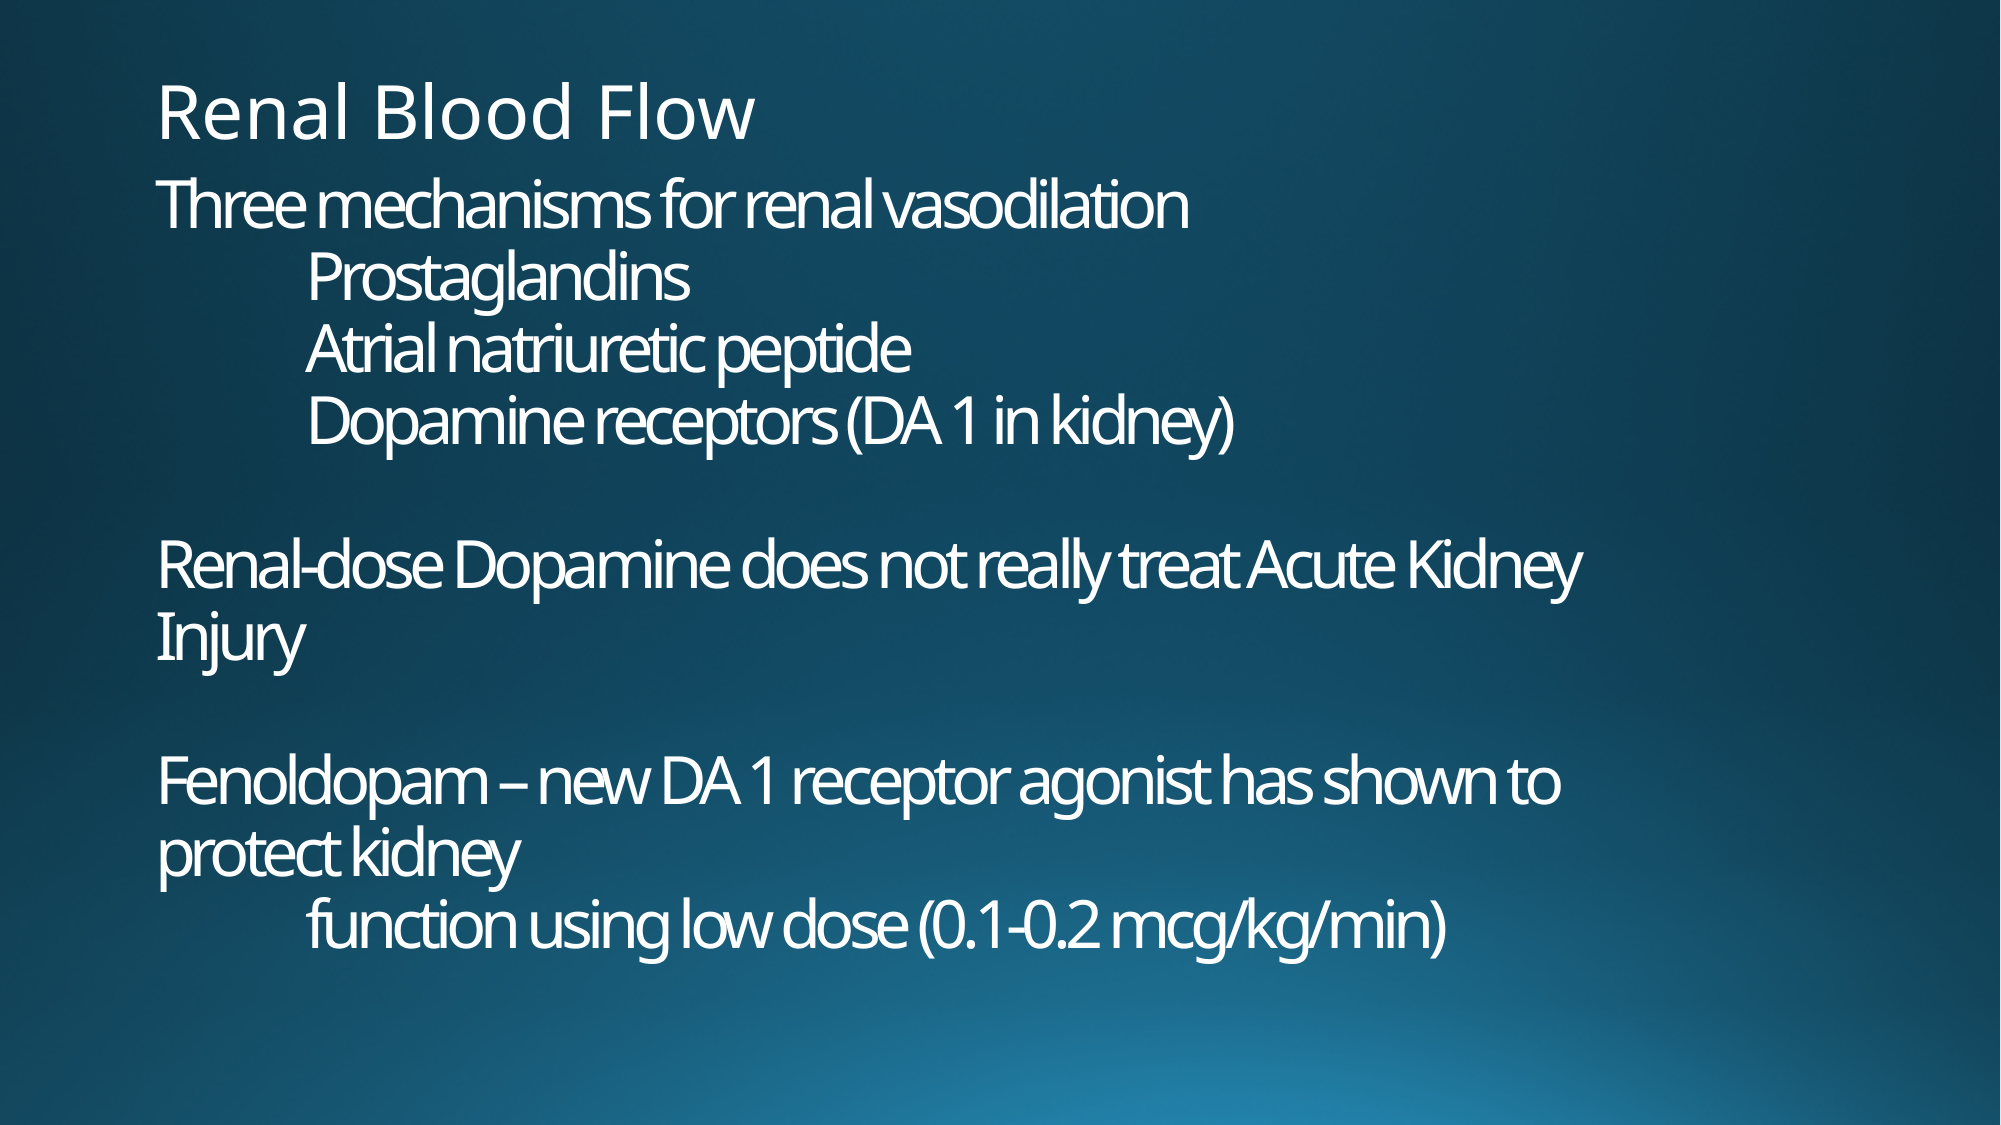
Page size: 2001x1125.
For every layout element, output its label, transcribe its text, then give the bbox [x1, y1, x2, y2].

subtitle Renal Blood Flow [140, 39, 1641, 164]
picture [0, 0, 2001, 1125]
title Three mechanisms for renal vasodilation Prostaglandins Atrial natriuretic peptide Dopamine receptors (DA 1 in kidney) Renal-dose Dopamine does not really treat Acute Kidney Injury Fenoldopam – new DA 1 receptor agonist has shown to protect kidney function using low dose (0.1-0.2 mcg/kg/min) [140, 164, 1641, 1002]
